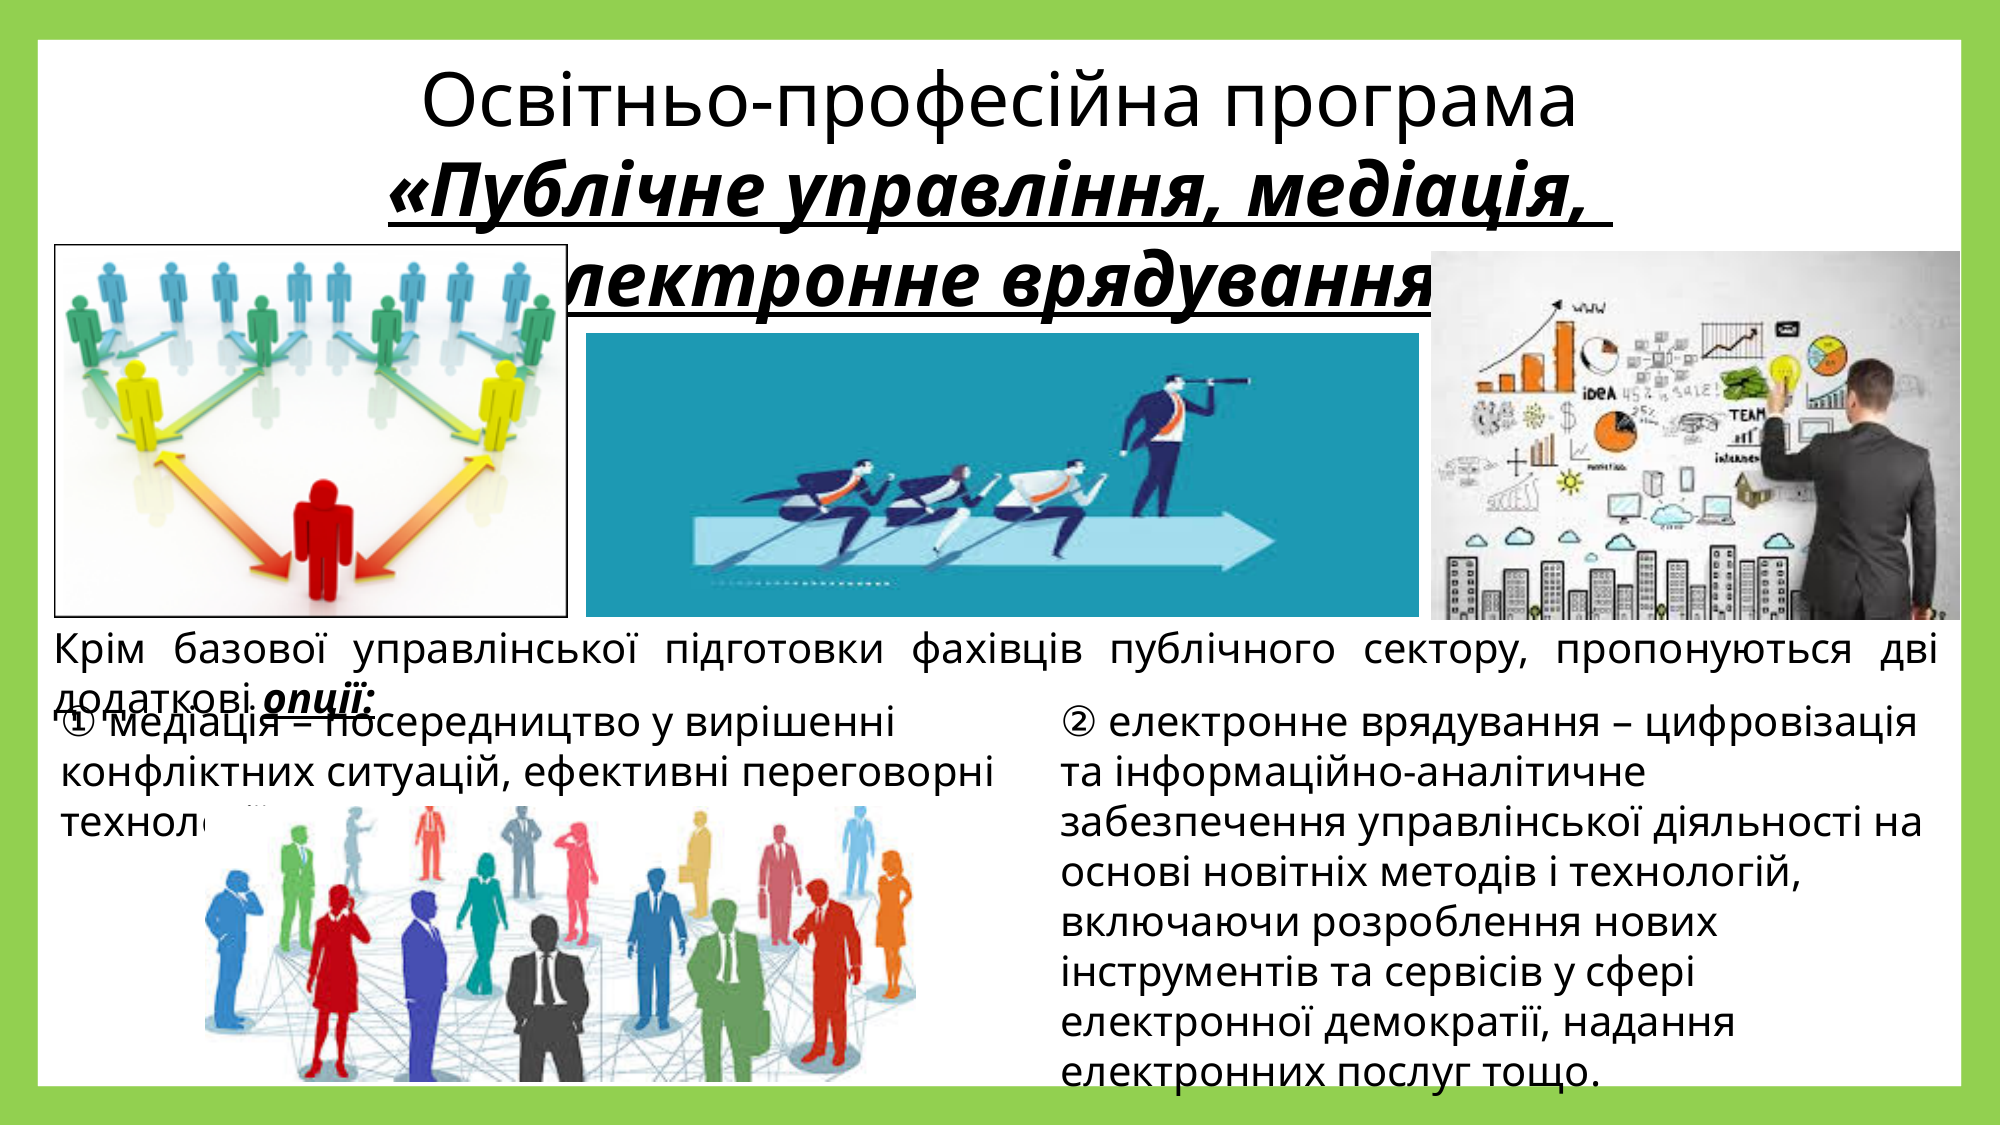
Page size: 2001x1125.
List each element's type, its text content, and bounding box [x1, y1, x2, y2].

picture [54, 244, 568, 618]
text_box ② електронне врядування – цифровізація та інформаційно-аналітичне забезпечення управлінської діяльності на основі новітніх методів і технологій, включаючи розроблення нових інструментів та сервісів у сфері електронної демократії, надання електронних послуг тощо. [1045, 687, 1955, 1103]
picture [205, 805, 917, 1082]
text_box Освітньо-професійна програма «Публічне управління, медіація, електронне врядування» [38, 43, 1962, 329]
picture [585, 333, 1419, 617]
text_box Крім базової управлінської підготовки фахівців публічного сектору, пропонуються дві додаткові опції: [38, 614, 1955, 729]
text_box ① медіація – посередництво у вирішенні конфліктних ситуацій, ефективні переговорні технології; [45, 687, 1045, 853]
text_box [36, 38, 1963, 1088]
picture [1431, 250, 1960, 621]
